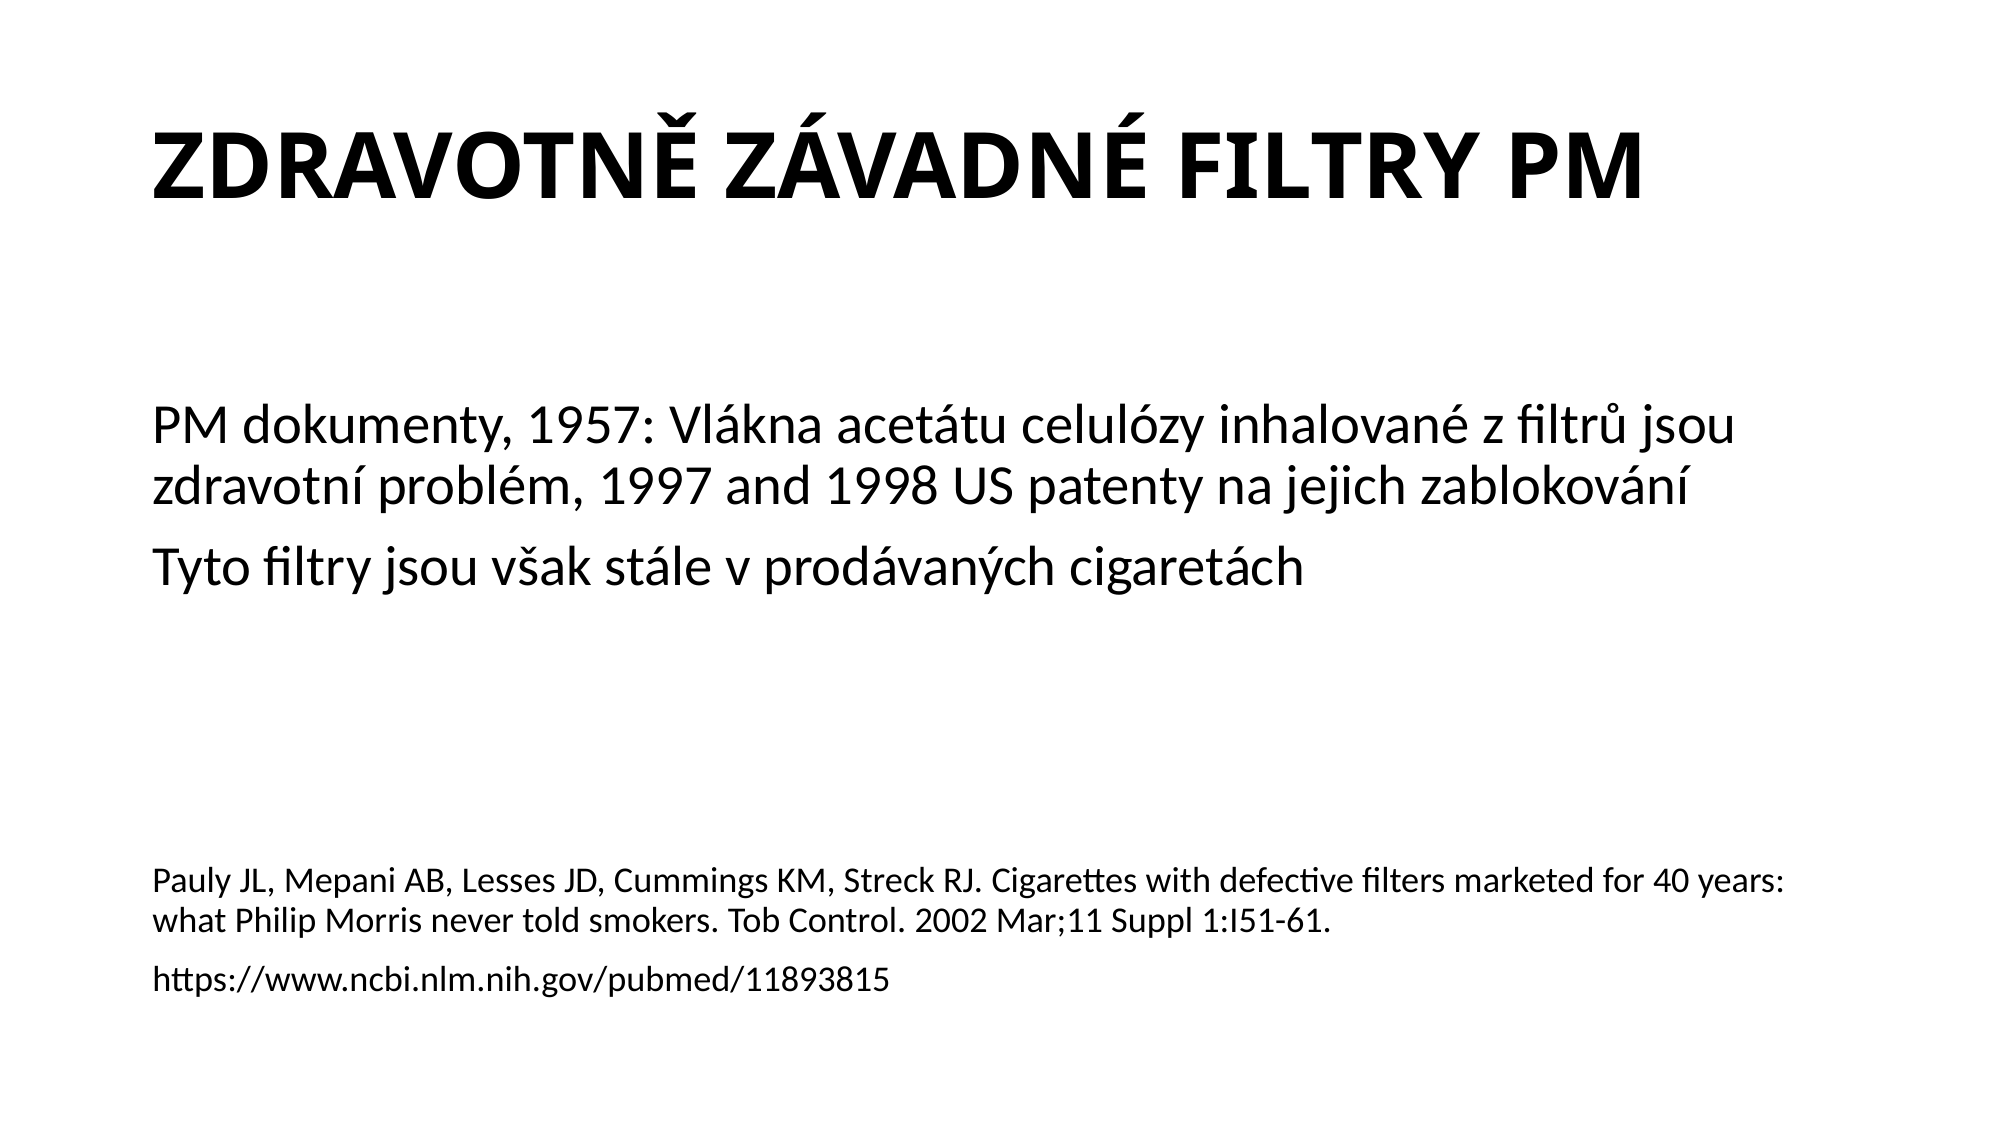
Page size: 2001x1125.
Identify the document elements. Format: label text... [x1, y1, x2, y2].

title ZDRAVOTNĚ ZÁVADNÉ FILTRY PM [137, 59, 1863, 278]
list PM dokumenty, 1957: Vlákna acetátu celulózy inhalované z filtrů jsou zdravotní problém, 1997 and 1998 US patenty na jejich zablokování Tyto filtry jsou však stále v prodávaných cigaretách Pauly JL, Mepani AB, Lesses JD, Cummings KM, Streck RJ. Cigarettes with defective filters marketed for 40 years: what Philip Morris never told smokers. Tob Control. 2002 Mar;11 Suppl 1:I51-61. https://www.ncbi.nlm.nih.gov/pubmed/11893815 [137, 299, 1863, 1014]
